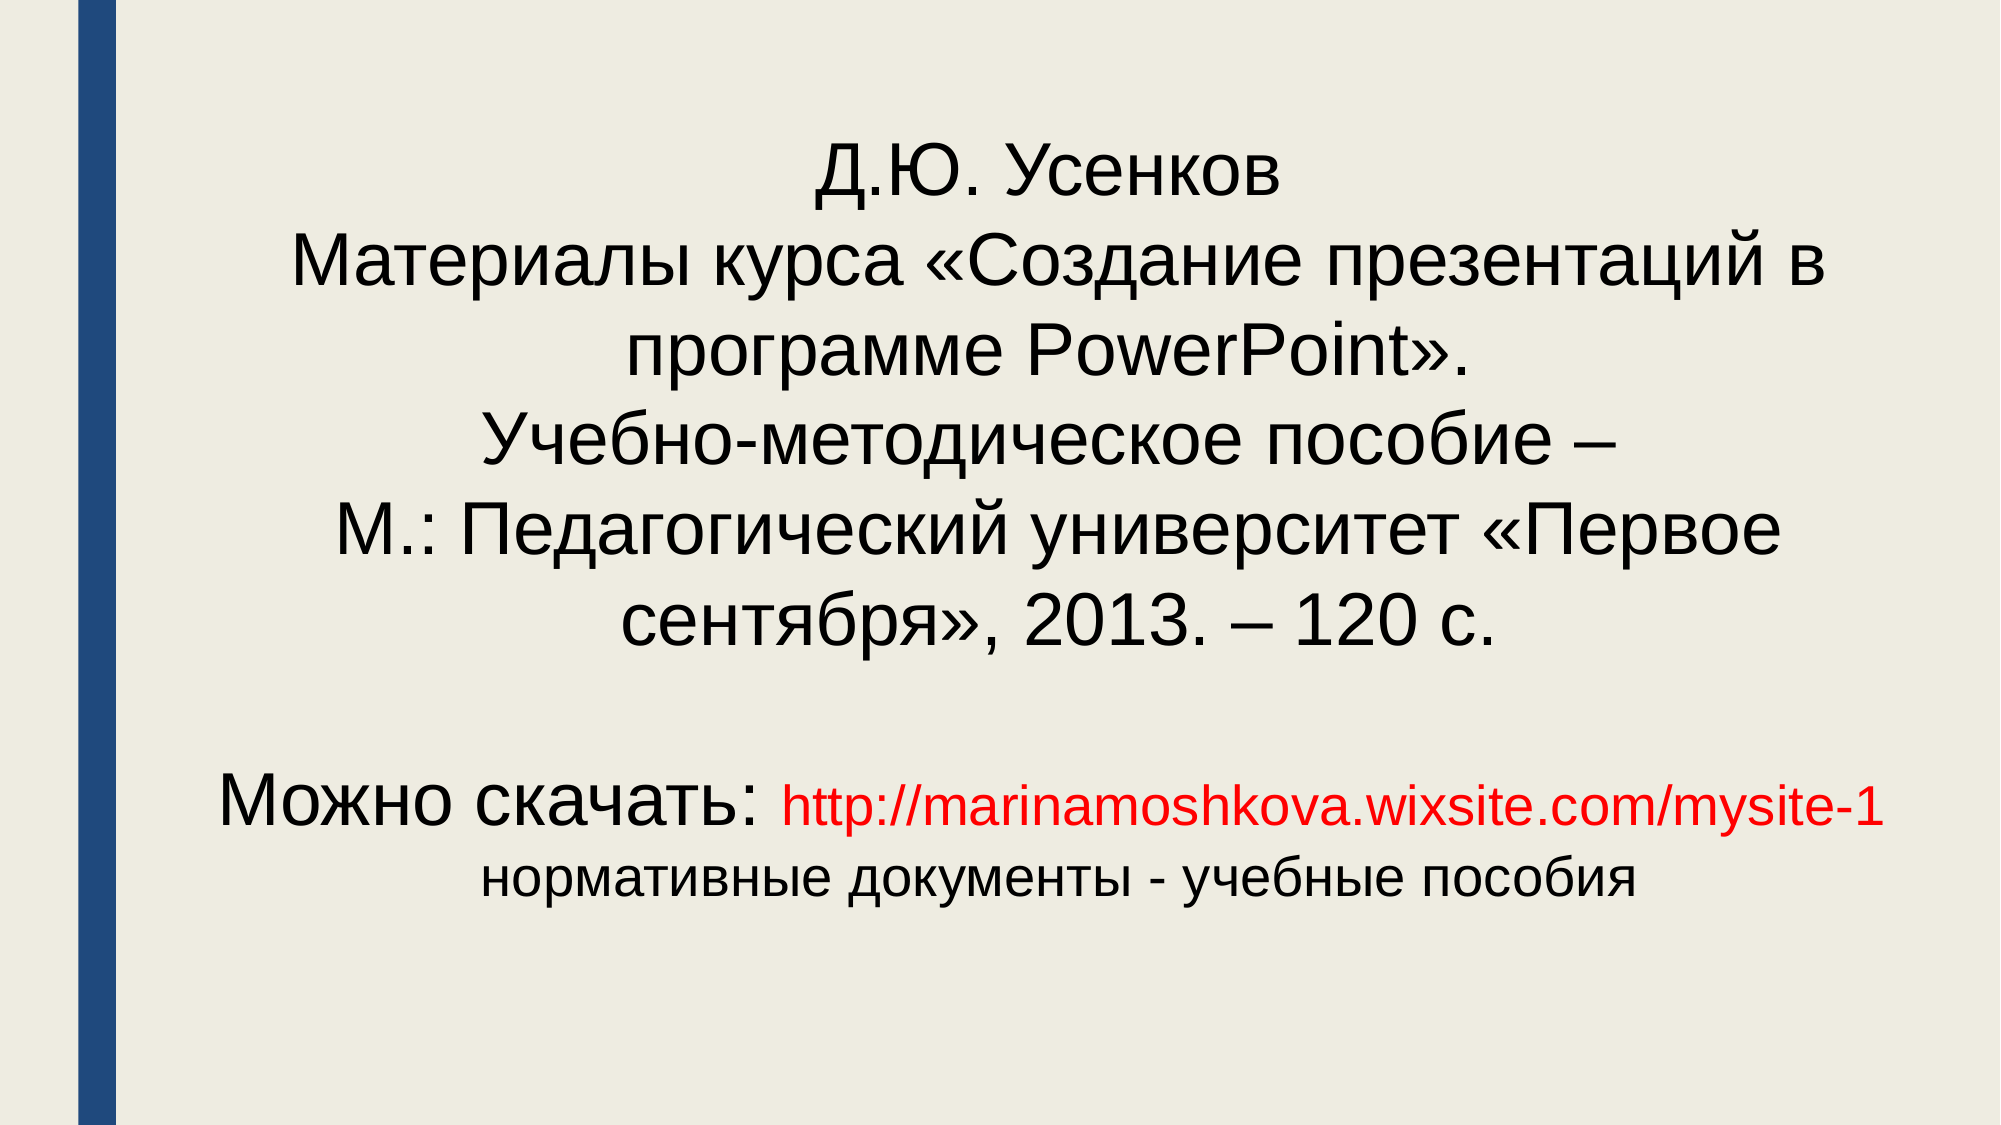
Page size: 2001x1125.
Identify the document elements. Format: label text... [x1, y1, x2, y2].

title Д.Ю. Усенков Материалы курса «Создание презентаций в программе PowerPoint». Учебно-методическое пособие – М.: Педагогический университет «Первое сентября», 2013. – 120 с. Можно скачать: http://marinamoshkova.wixsite.com/mysite-1 нормативные документы - учебные пособия [175, 112, 1944, 1061]
